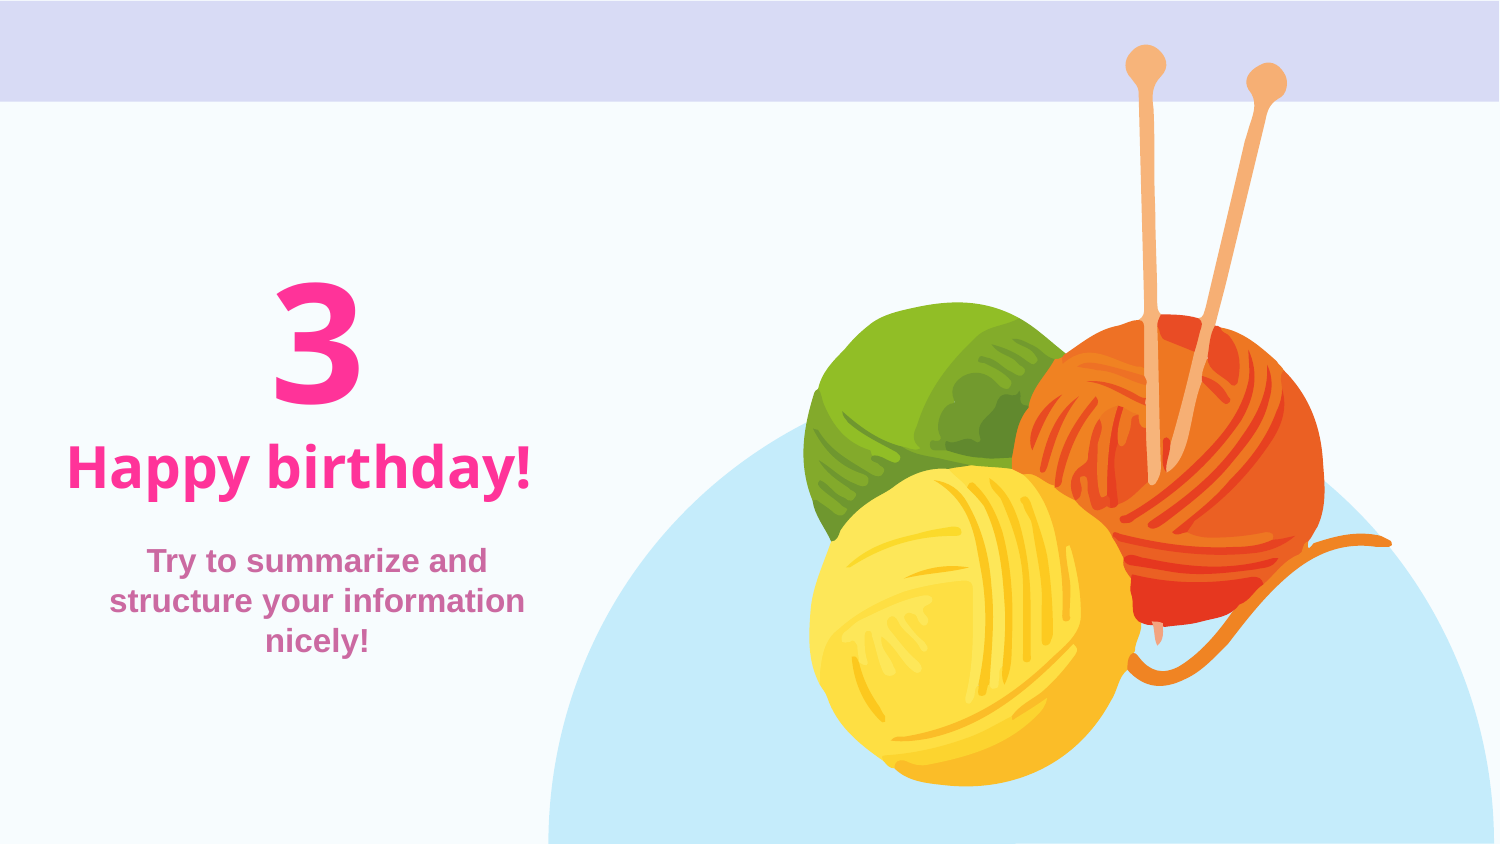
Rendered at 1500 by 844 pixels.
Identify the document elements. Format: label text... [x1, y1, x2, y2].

picture [800, 44, 1395, 788]
title Happy birthday! [50, 294, 723, 635]
list Try to summarize and structure your information nicely! [70, 635, 565, 690]
title 3 [229, 239, 406, 435]
